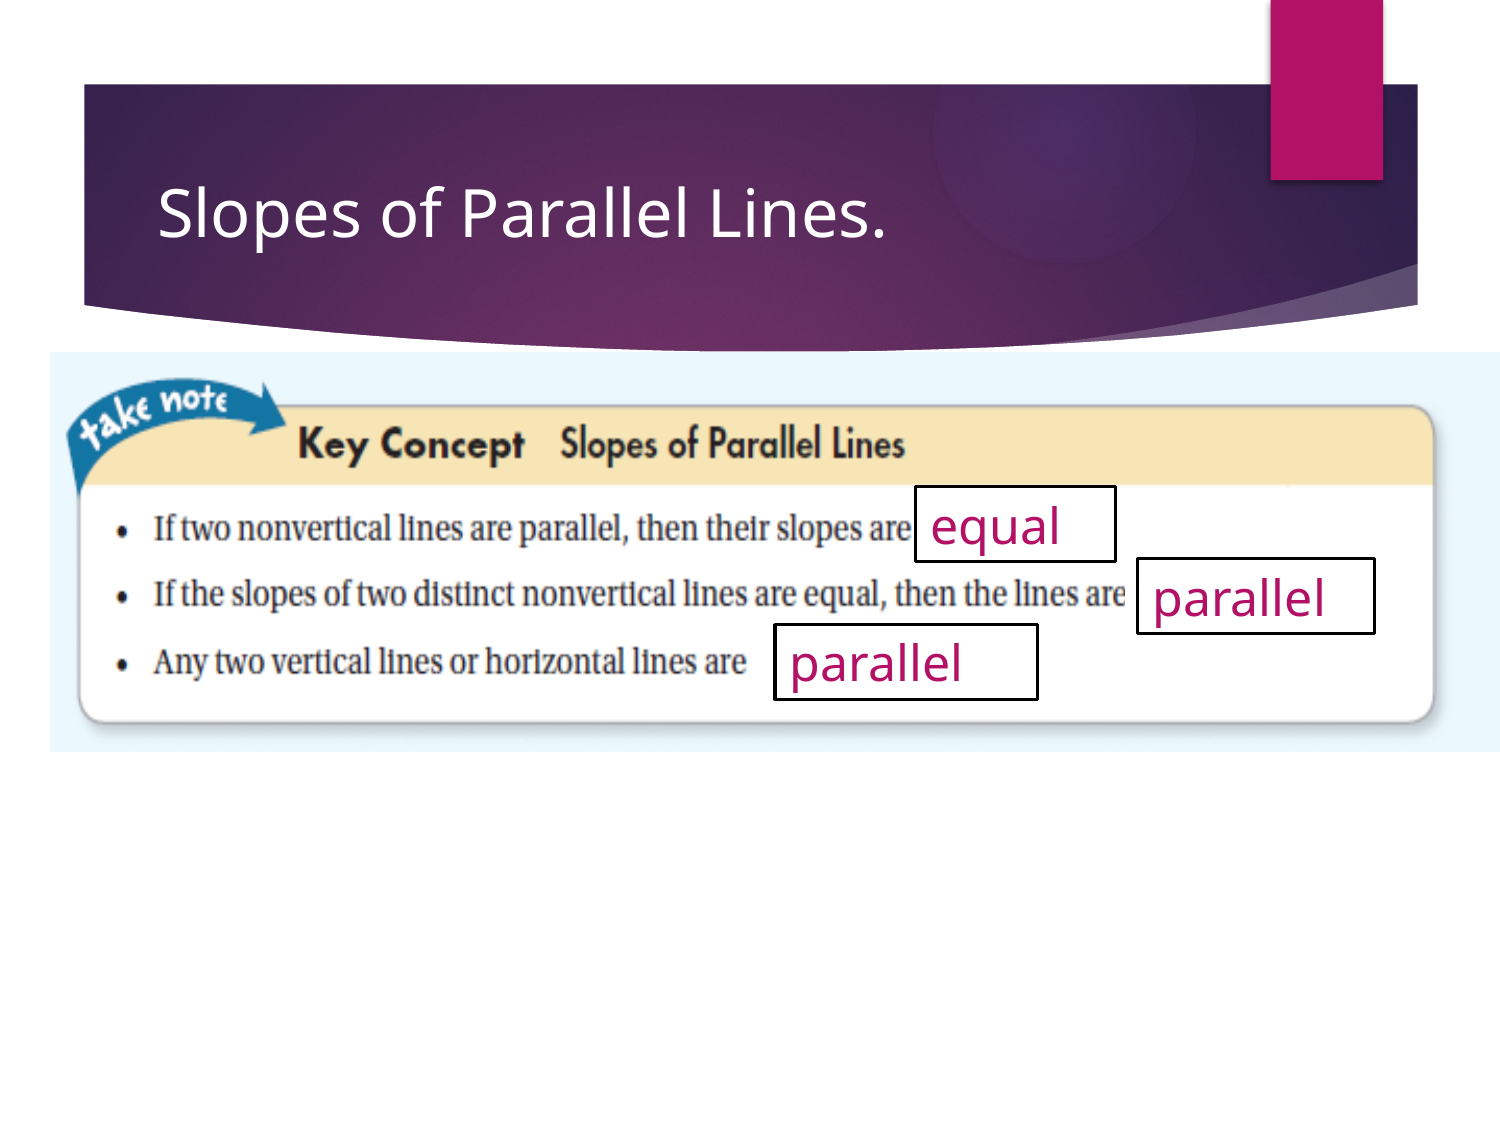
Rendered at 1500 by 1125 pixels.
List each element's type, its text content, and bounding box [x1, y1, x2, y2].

picture [49, 351, 1500, 753]
title Slopes of Parallel Lines. [142, 152, 1183, 269]
